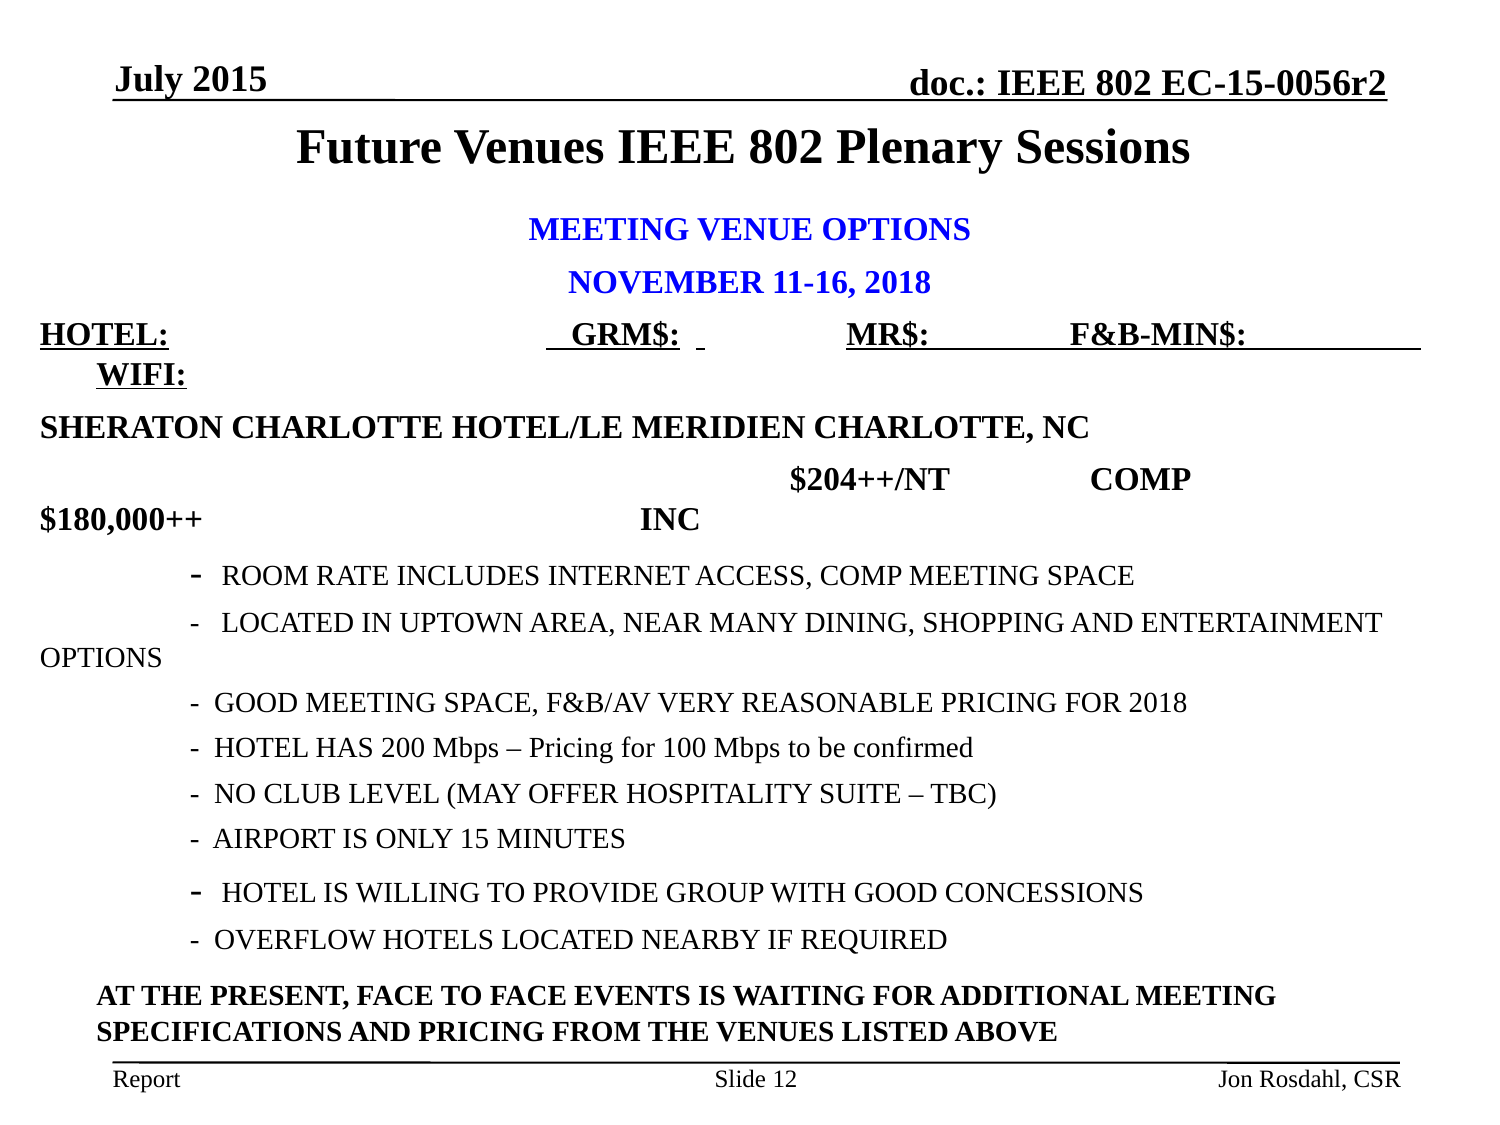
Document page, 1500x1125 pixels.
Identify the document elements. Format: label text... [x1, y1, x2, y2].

slide_number Slide 12 [712, 1061, 800, 1123]
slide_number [114, 54, 423, 100]
title Future Venues IEEE 802 Plenary Sessions [112, 112, 1388, 176]
list MEETING VENUE OPTIONS NOVEMBER 11-16, 2018 HOTEL: GRM$: MR$: F&B-MIN$: WIFI: SHERATON CHARLOTTE HOTEL/LE MERIDIEN CHARLOTTE, NC $204++/NT COMP $180,000++ INC - ROOM RATE INCLUDES INTERNET ACCESS, COMP MEETING SPACE - LOCATED IN UPTOWN AREA, NEAR MANY DINING, SHOPPING AND ENTERTAINMENT OPTIONS - GOOD MEETING SPACE, F&B/AV VERY REASONABLE PRICING FOR 2018 - HOTEL HAS 200 Mbps – Pricing for 100 Mbps to be confirmed - NO CLUB LEVEL (MAY OFFER HOSPITALITY SUITE – TBC) - AIRPORT IS ONLY 15 MINUTES - HOTEL IS WILLING TO PROVIDE GROUP WITH GOOD CONCESSIONS - OVERFLOW HOTELS LOCATED NEARBY IF REQUIRED AT THE PRESENT, FACE TO FACE EVENTS IS WAITING FOR ADDITIONAL MEETING SPECIFICATIONS AND PRICING FROM THE VENUES LISTED ABOVE [24, 199, 1476, 1063]
footer Jon Rosdahl, CSR [878, 1061, 1402, 1093]
